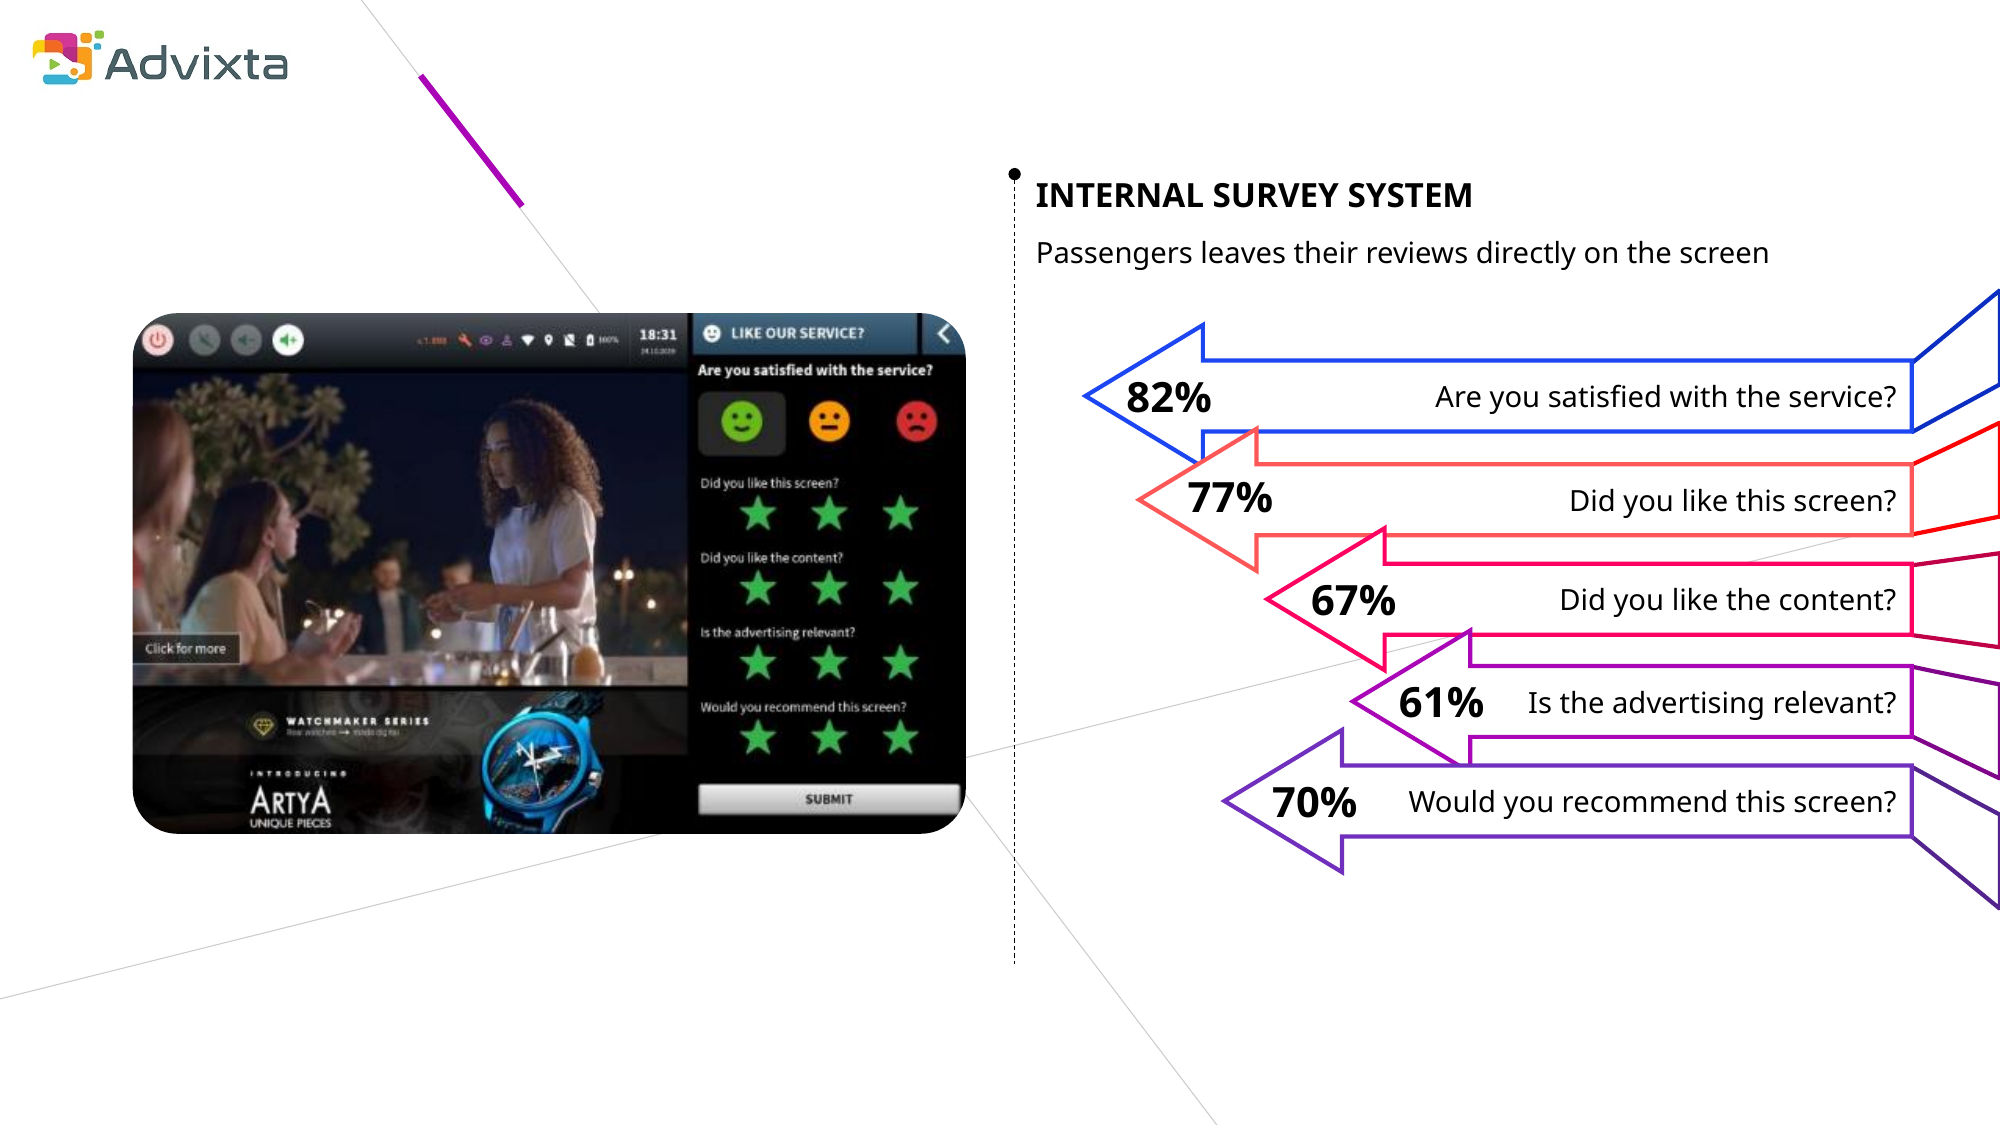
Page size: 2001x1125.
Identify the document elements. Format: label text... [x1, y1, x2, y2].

text_box Did you like this screen? [1197, 426, 1258, 463]
text_box [1913, 767, 2000, 909]
text_box Did you like the content? [1265, 571, 1311, 627]
text_box Did you like this screen? [1137, 463, 1913, 573]
text_box Are you satisfied with the service? [1083, 370, 1126, 422]
text_box [1913, 422, 2000, 535]
text_box Is the advertising relevant? [1350, 672, 1398, 730]
text_box [1913, 290, 2000, 432]
picture [132, 313, 966, 834]
text_box Would you recommend this screen? [1222, 771, 1272, 831]
text_box Would you recommend this screen? [1275, 728, 1913, 874]
text_box 61% [1398, 668, 1485, 734]
text_box Did you like the content? [1317, 526, 1913, 673]
text_box INTERNAL SURVEY SYSTEM Passengers leaves their reviews directly on the screen [1035, 159, 1827, 277]
picture [19, 19, 300, 95]
text_box 82% [1126, 363, 1212, 428]
text_box 70% [1272, 768, 1358, 833]
text_box Are you satisfied with the service? [1136, 323, 1913, 463]
text_box 67% [1311, 566, 1397, 631]
text_box 77% [1187, 463, 1274, 529]
text_box Is the advertising relevant? [1404, 628, 1913, 764]
text_box [1913, 553, 2000, 648]
text_box [1913, 666, 2000, 779]
